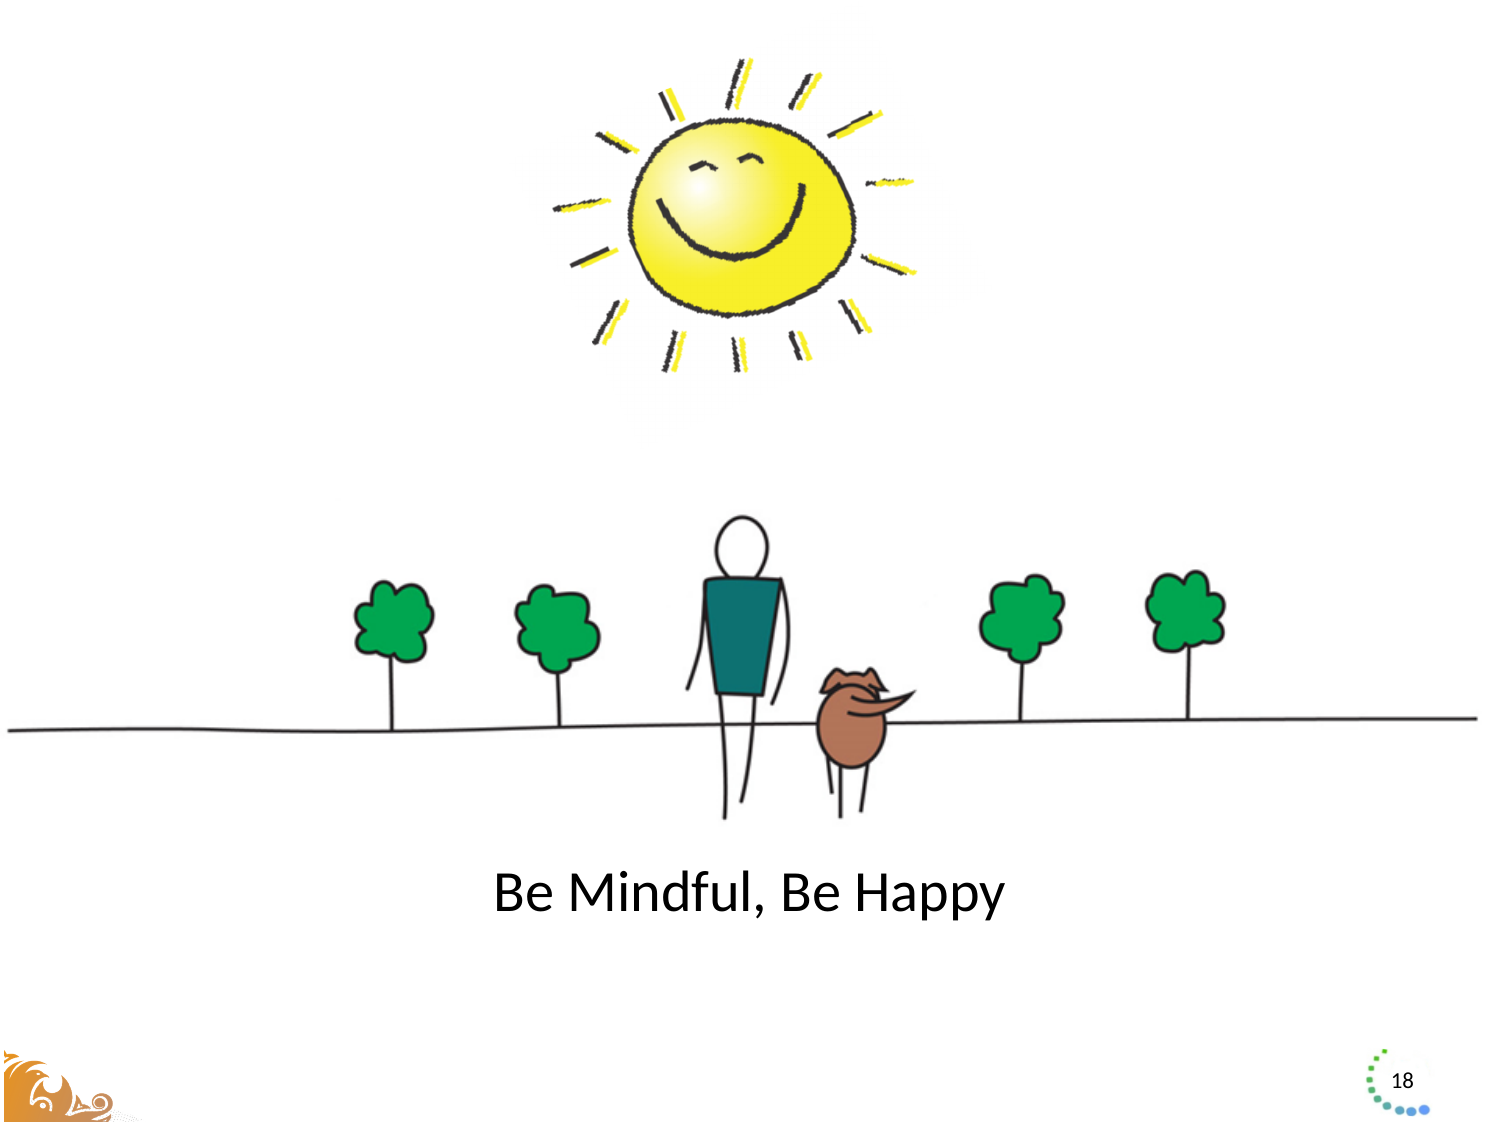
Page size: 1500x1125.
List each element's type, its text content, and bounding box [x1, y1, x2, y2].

picture [1363, 1047, 1435, 1117]
picture [4, 1044, 148, 1124]
picture [0, 2, 1500, 845]
text_box Be Mindful, Be Happy [478, 854, 1021, 931]
